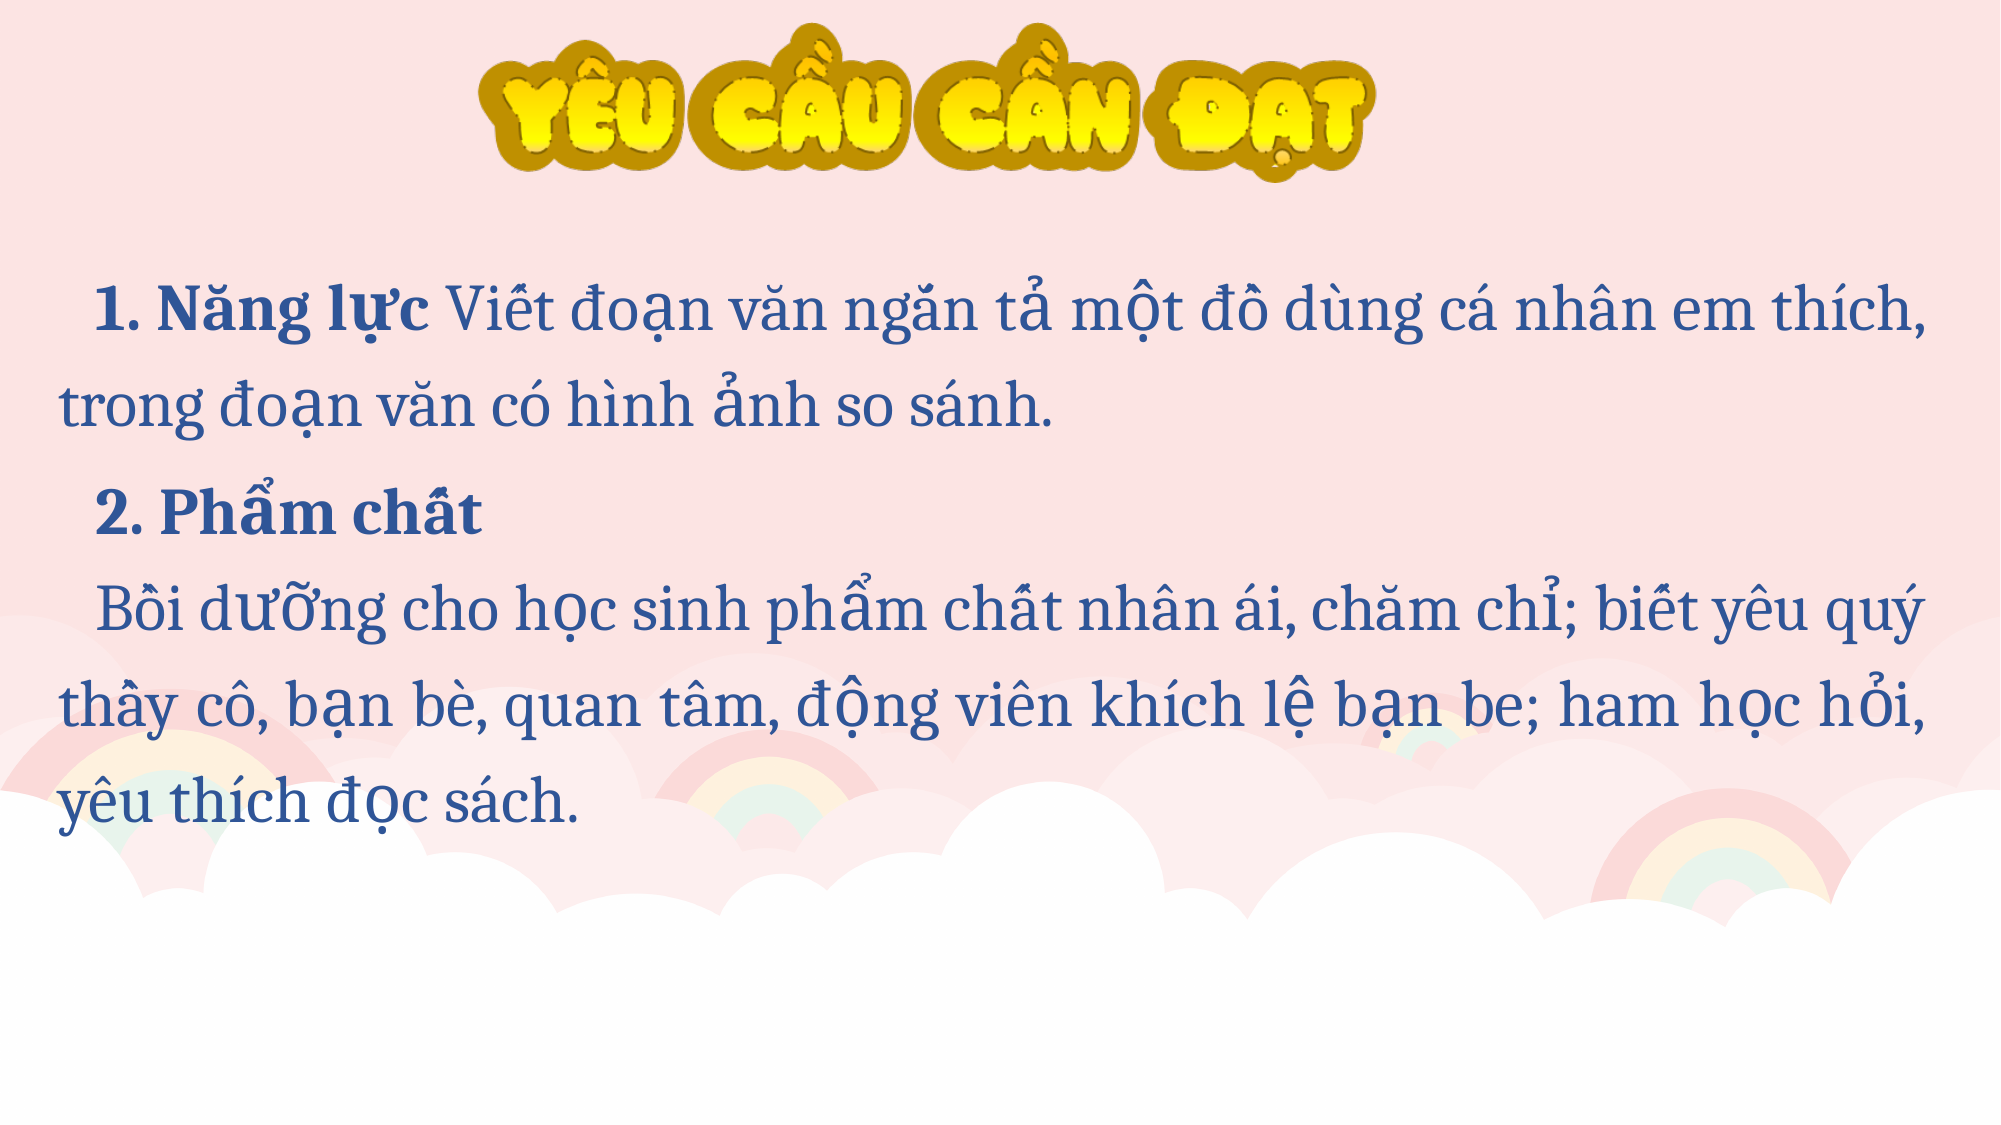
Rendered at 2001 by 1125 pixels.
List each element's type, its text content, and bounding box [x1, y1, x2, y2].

text_box 1. Năng lực Viết đoạn văn ngắn tả một đồ dùng cá nhân em thích, trong đoạn văn có hình ảnh so sánh. 2. Phẩm chất Bồi dưỡng cho học sinh phẩm chất nhân ái, chăm chỉ; biết yêu quý thầy cô, bạn bè, quan tâm, động viên khích lệ bạn be; ham học hỏi, yêu thích đọc sách. [43, 240, 1941, 844]
picture [333, 22, 1536, 183]
text_box [0, 0, 2000, 1104]
picture [0, 0, 2001, 1125]
